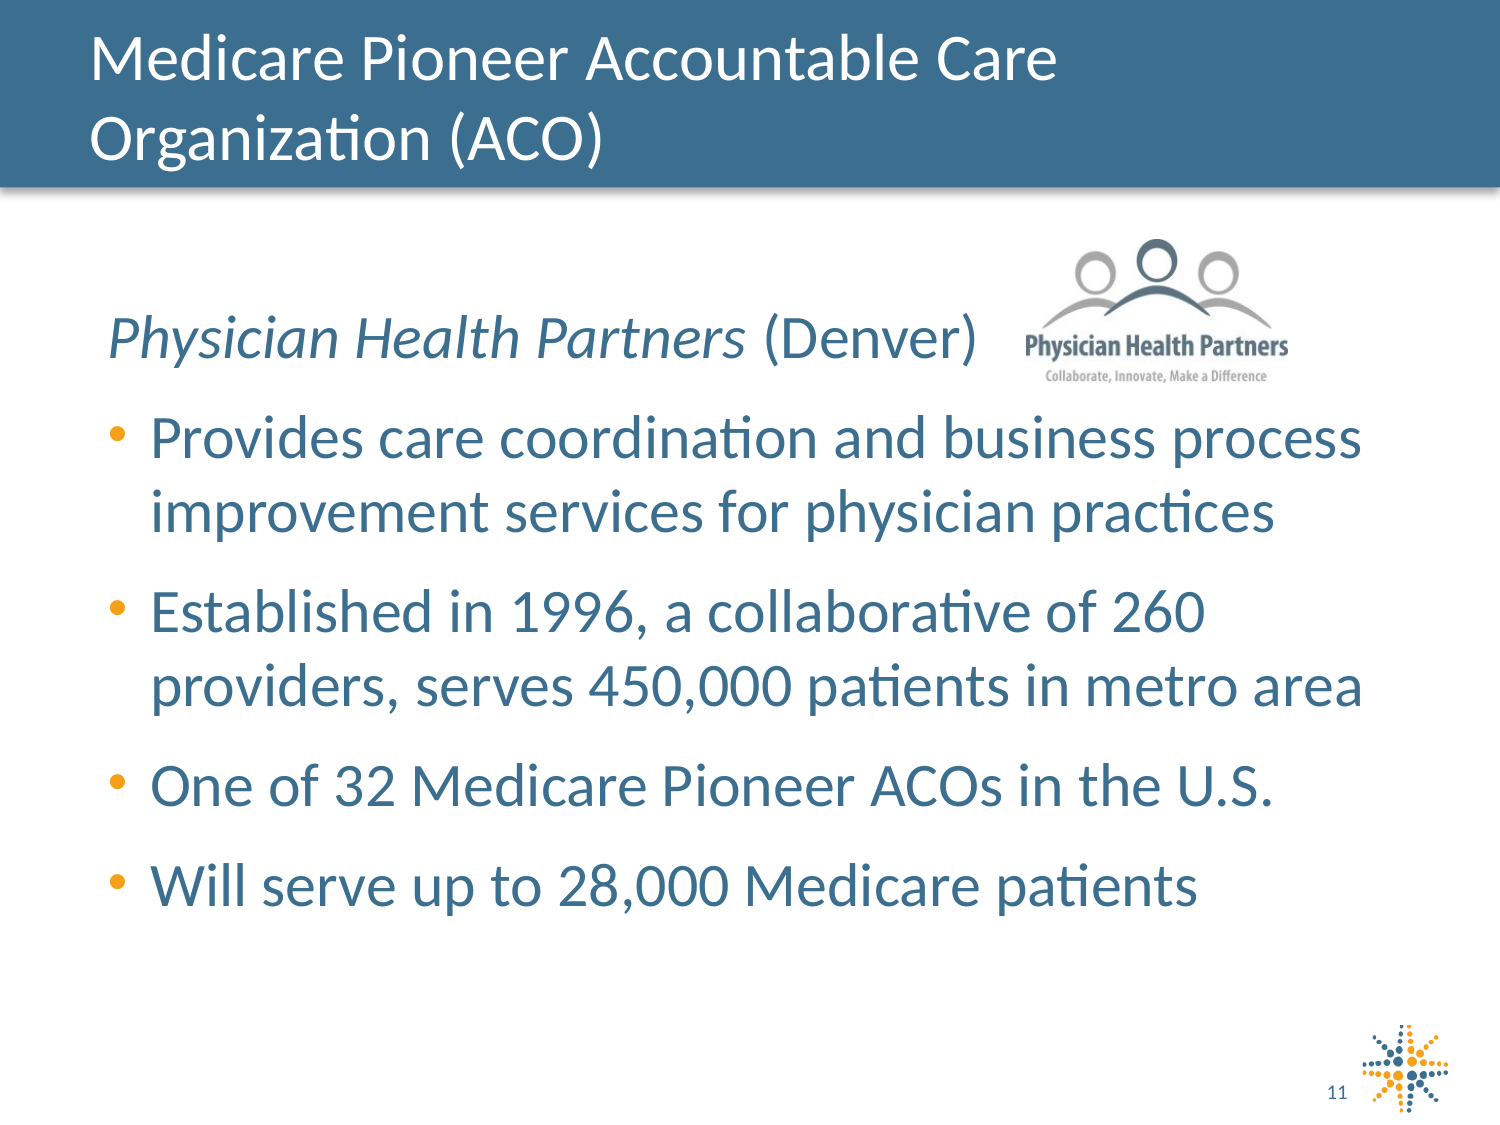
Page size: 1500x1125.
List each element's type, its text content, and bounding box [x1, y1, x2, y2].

title Medicare Pioneer Accountable Care Organization (ACO) [75, 0, 1425, 188]
list Physician Health Partners (Denver) Provides care coordination and business process improvement services for physician practices Established in 1996, a collaborative of 260 providers, serves 450,000 patients in metro area One of 32 Medicare Pioneer ACOs in the U.S. Will serve up to 28,000 Medicare patients [75, 289, 1425, 1025]
picture [1026, 239, 1288, 383]
slide_number 11 [1302, 1051, 1363, 1112]
